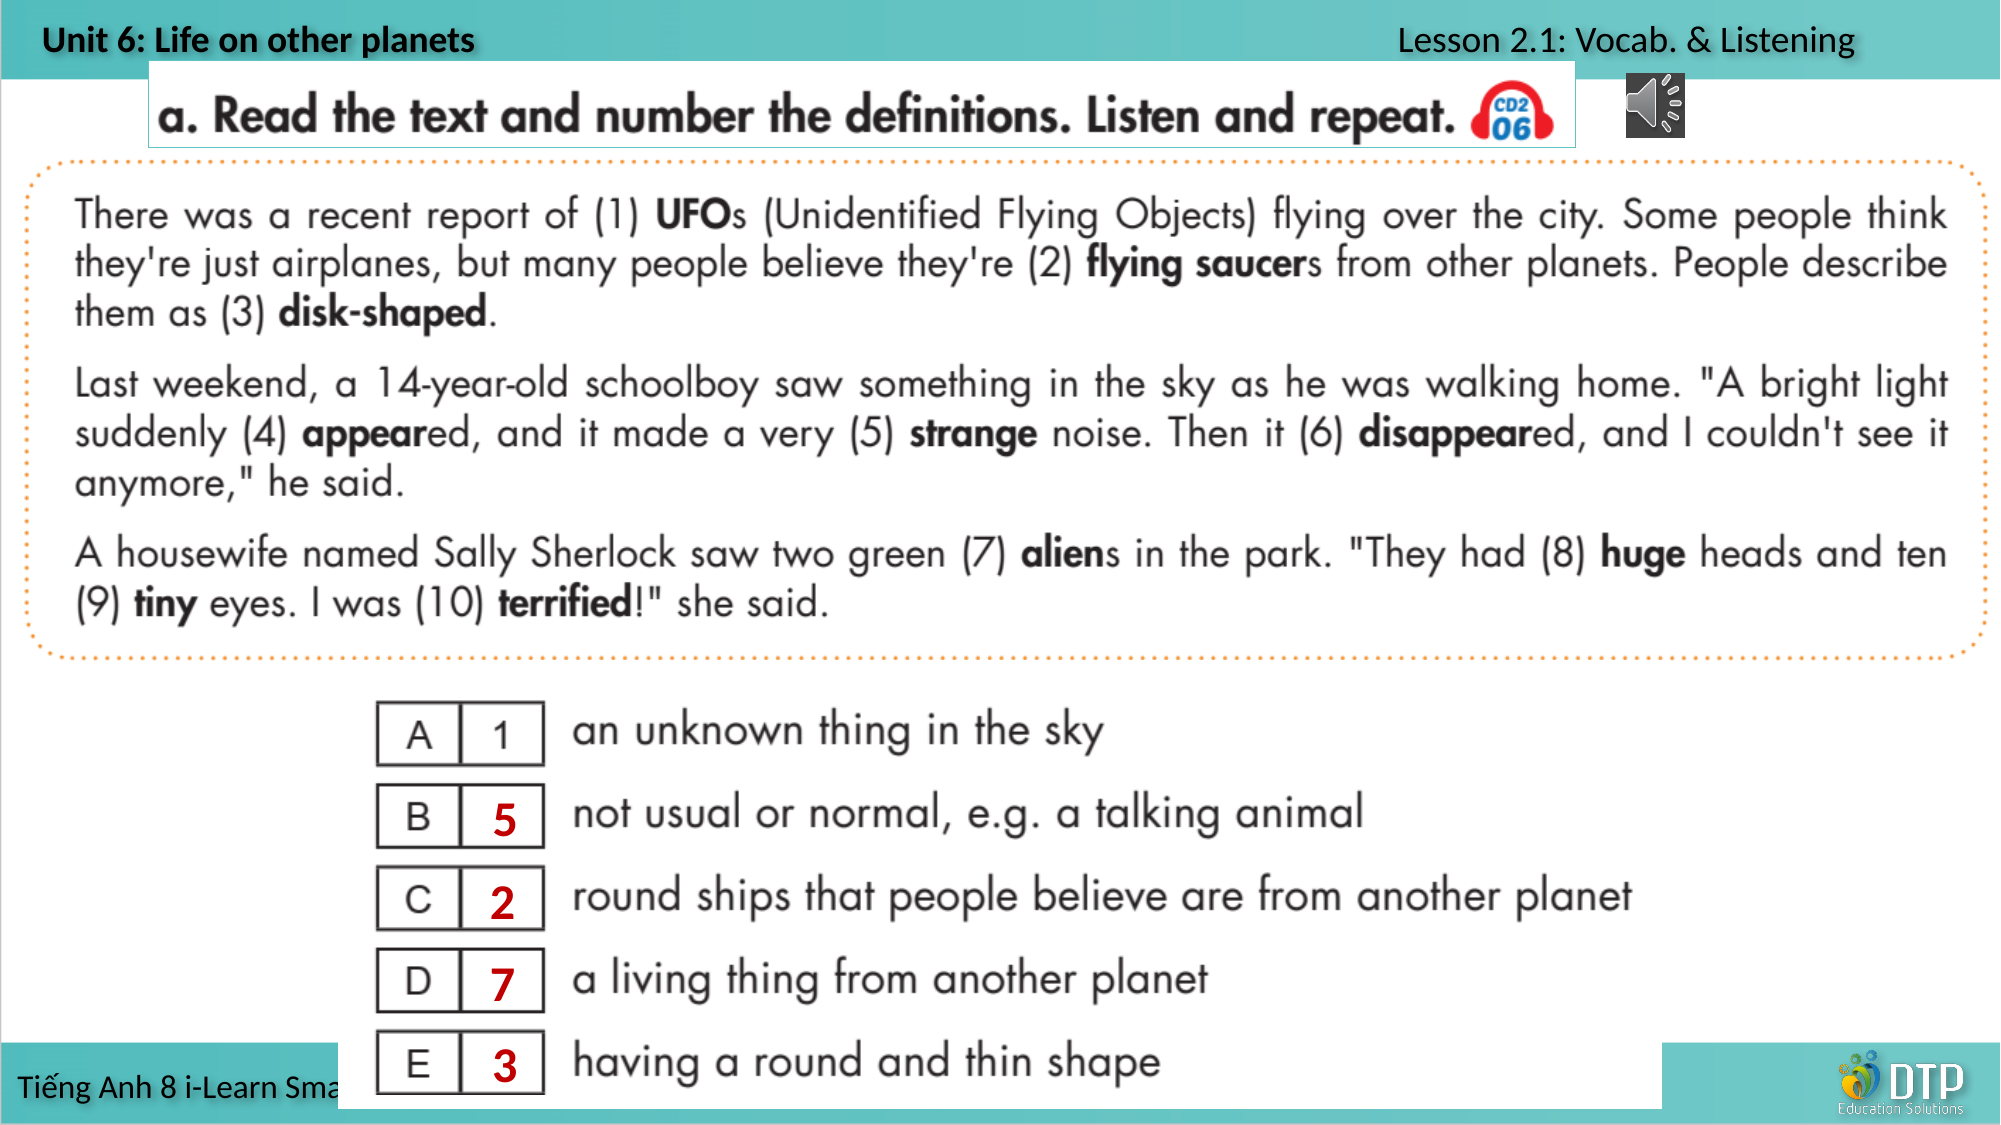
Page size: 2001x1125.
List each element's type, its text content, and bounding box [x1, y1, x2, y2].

picture [0, 0, 2000, 1125]
text_box 3 [477, 1095, 535, 1100]
